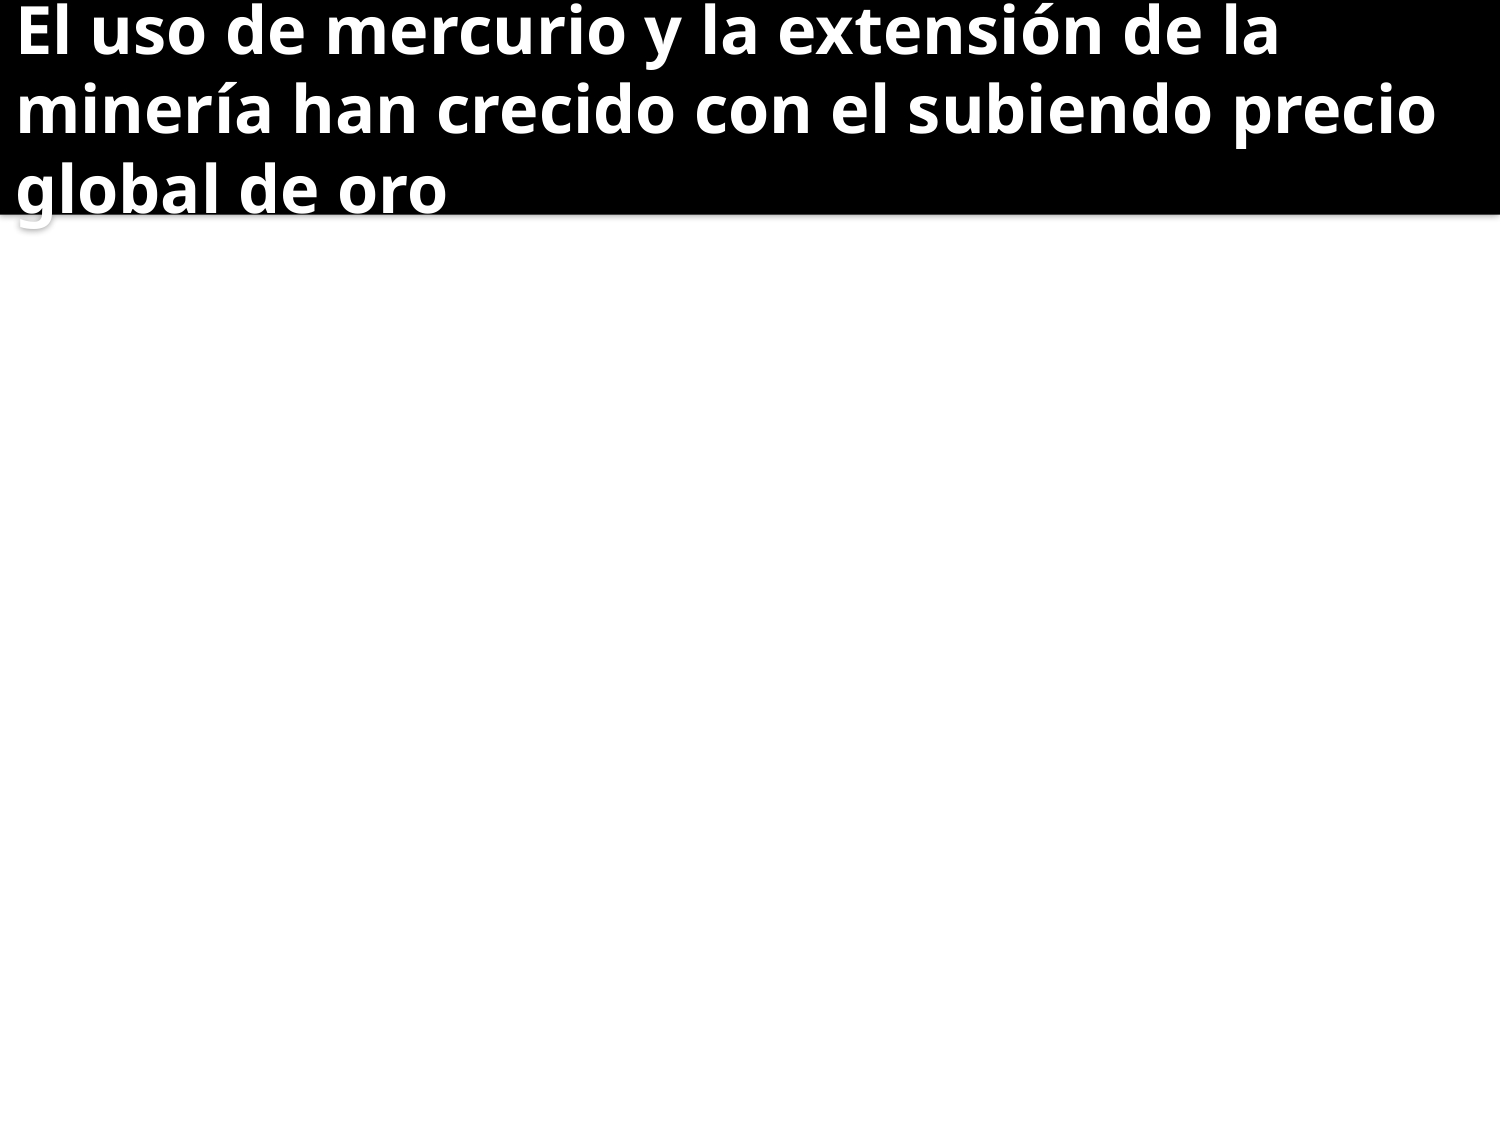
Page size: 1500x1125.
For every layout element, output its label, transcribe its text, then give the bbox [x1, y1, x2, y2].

text_box El uso de mercurio y la extensión de la minería han crecido con el subiendo precio global de oro [0, 0, 1500, 218]
